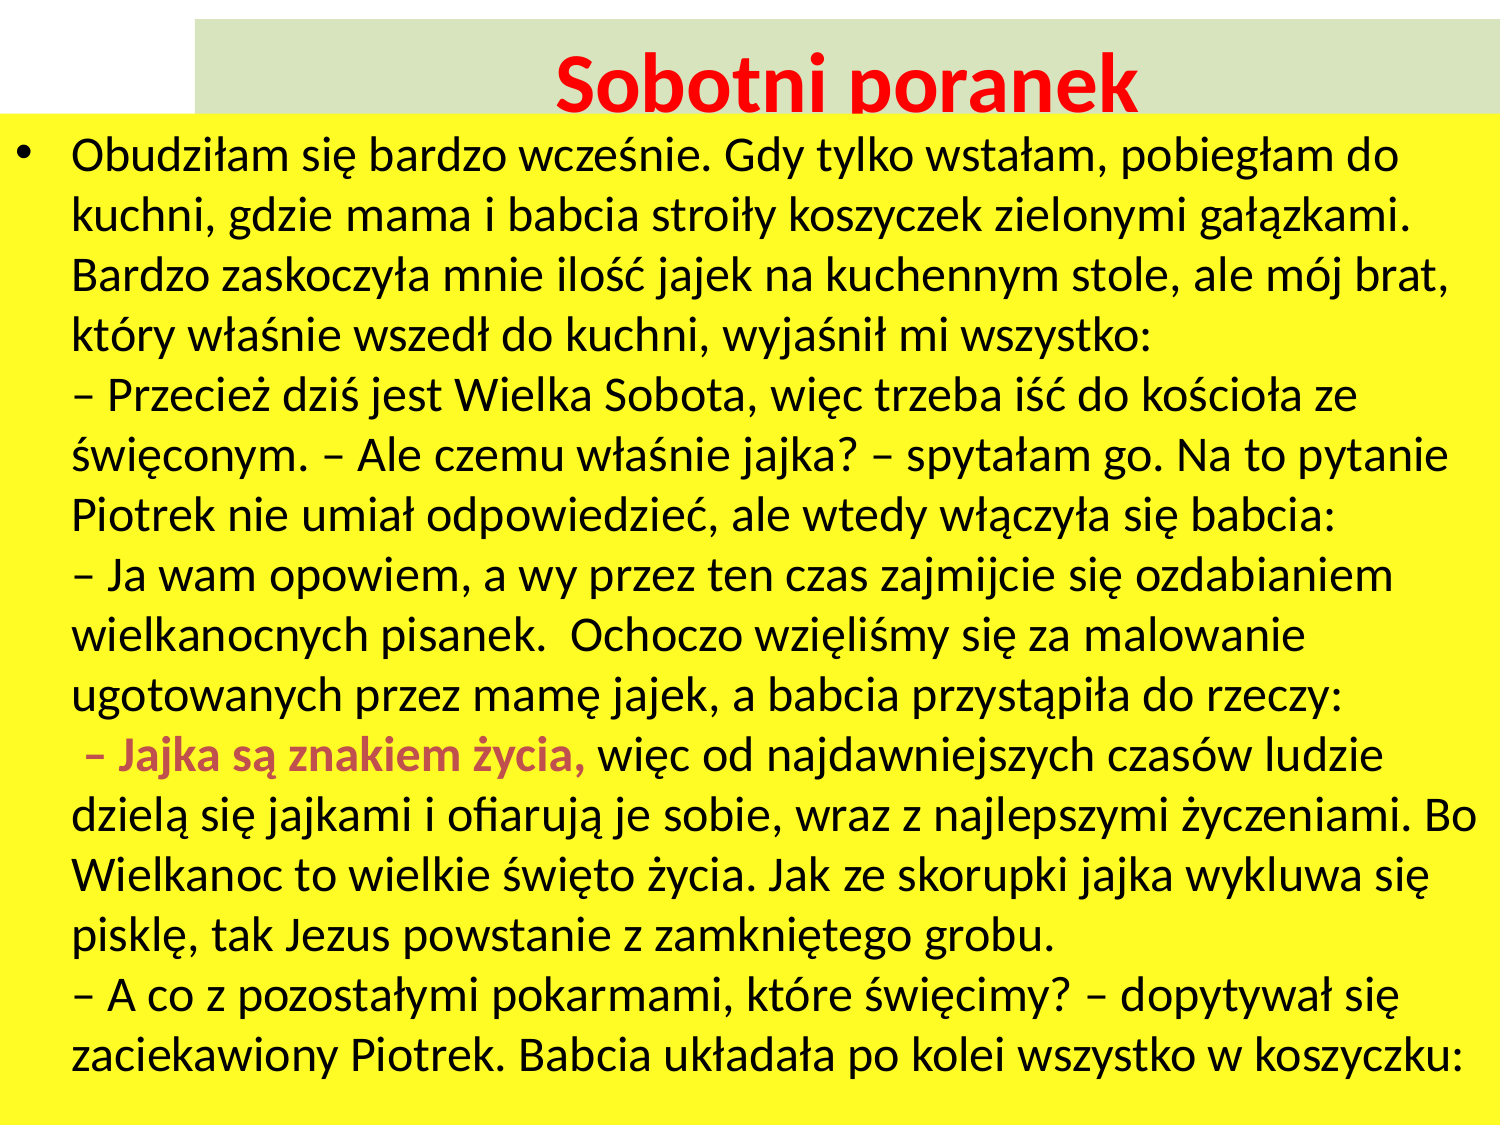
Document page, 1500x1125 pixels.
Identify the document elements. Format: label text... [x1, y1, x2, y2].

title Sobotni poranek [194, 19, 1500, 113]
list Obudziłam się bardzo wcześnie. Gdy tylko wstałam, pobiegłam do kuchni, gdzie mama i babcia stroiły koszyczek zielonymi gałązkami. Bardzo zaskoczyła mnie ilość jajek na kuchennym stole, ale mój brat, który właśnie wszedł do kuchni, wyjaśnił mi wszystko: – Przecież dziś jest Wielka Sobota, więc trzeba iść do kościoła ze święconym. – Ale czemu właśnie jajka? – spytałam go. Na to pytanie Piotrek nie umiał odpowiedzieć, ale wtedy włączyła się babcia: – Ja wam opowiem, a wy przez ten czas zajmijcie się ozdabianiem wielkanocnych pisanek. Ochoczo wzięliśmy się za malowanie ugotowanych przez mamę jajek, a babcia przystąpiła do rzeczy: – Jajka są znakiem życia, więc od najdawniejszych czasów ludzie dzielą się jajkami i ofiarują je sobie, wraz z najlepszymi życzeniami. Bo Wielkanoc to wielkie święto życia. Jak ze skorupki jajka wykluwa się pisklę, tak Jezus powstanie z zamkniętego grobu. – A co z pozostałymi pokarmami, które święcimy? – dopytywał się zaciekawiony Piotrek. Babcia układała po kolei wszystko w koszyczku: [0, 113, 1500, 1125]
